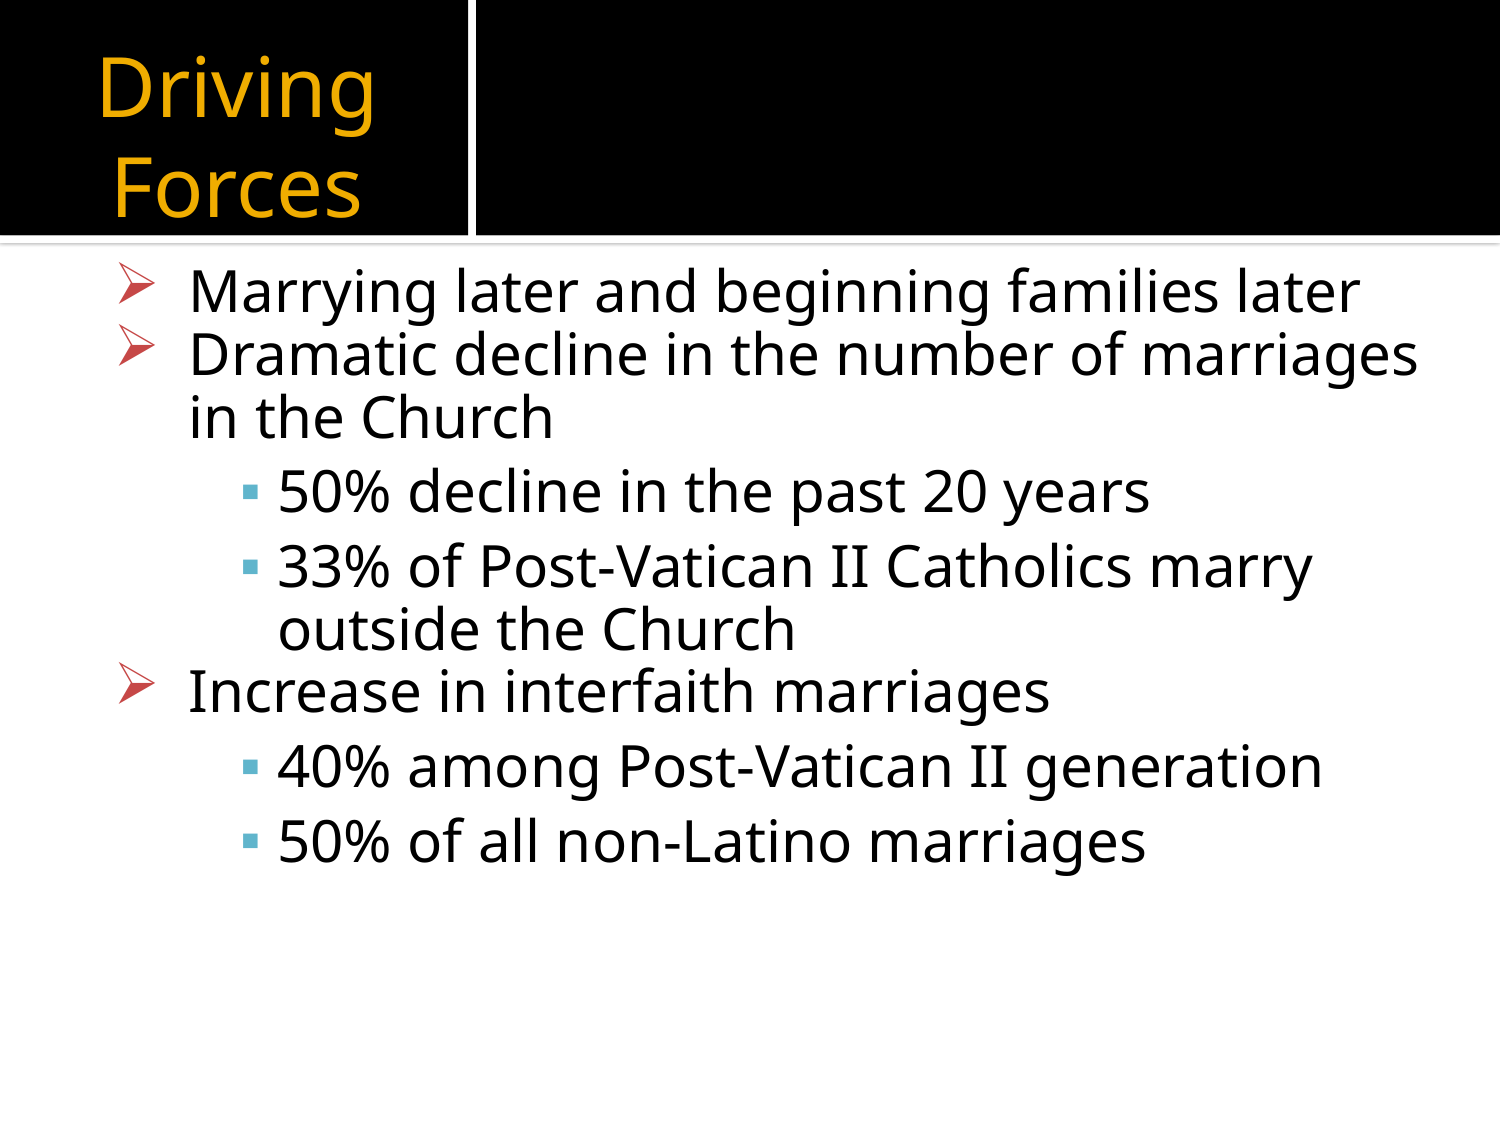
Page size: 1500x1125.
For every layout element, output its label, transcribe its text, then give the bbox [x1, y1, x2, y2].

list Marrying later and beginning families later Dramatic decline in the number of marriages in the Church 50% decline in the past 20 years 33% of Post-Vatican II Catholics marry outside the Church Increase in interfaith marriages 40% among Post-Vatican II generation 50% of all non-Latino marriages [105, 247, 1450, 1104]
title Driving Forces [27, 8, 442, 235]
